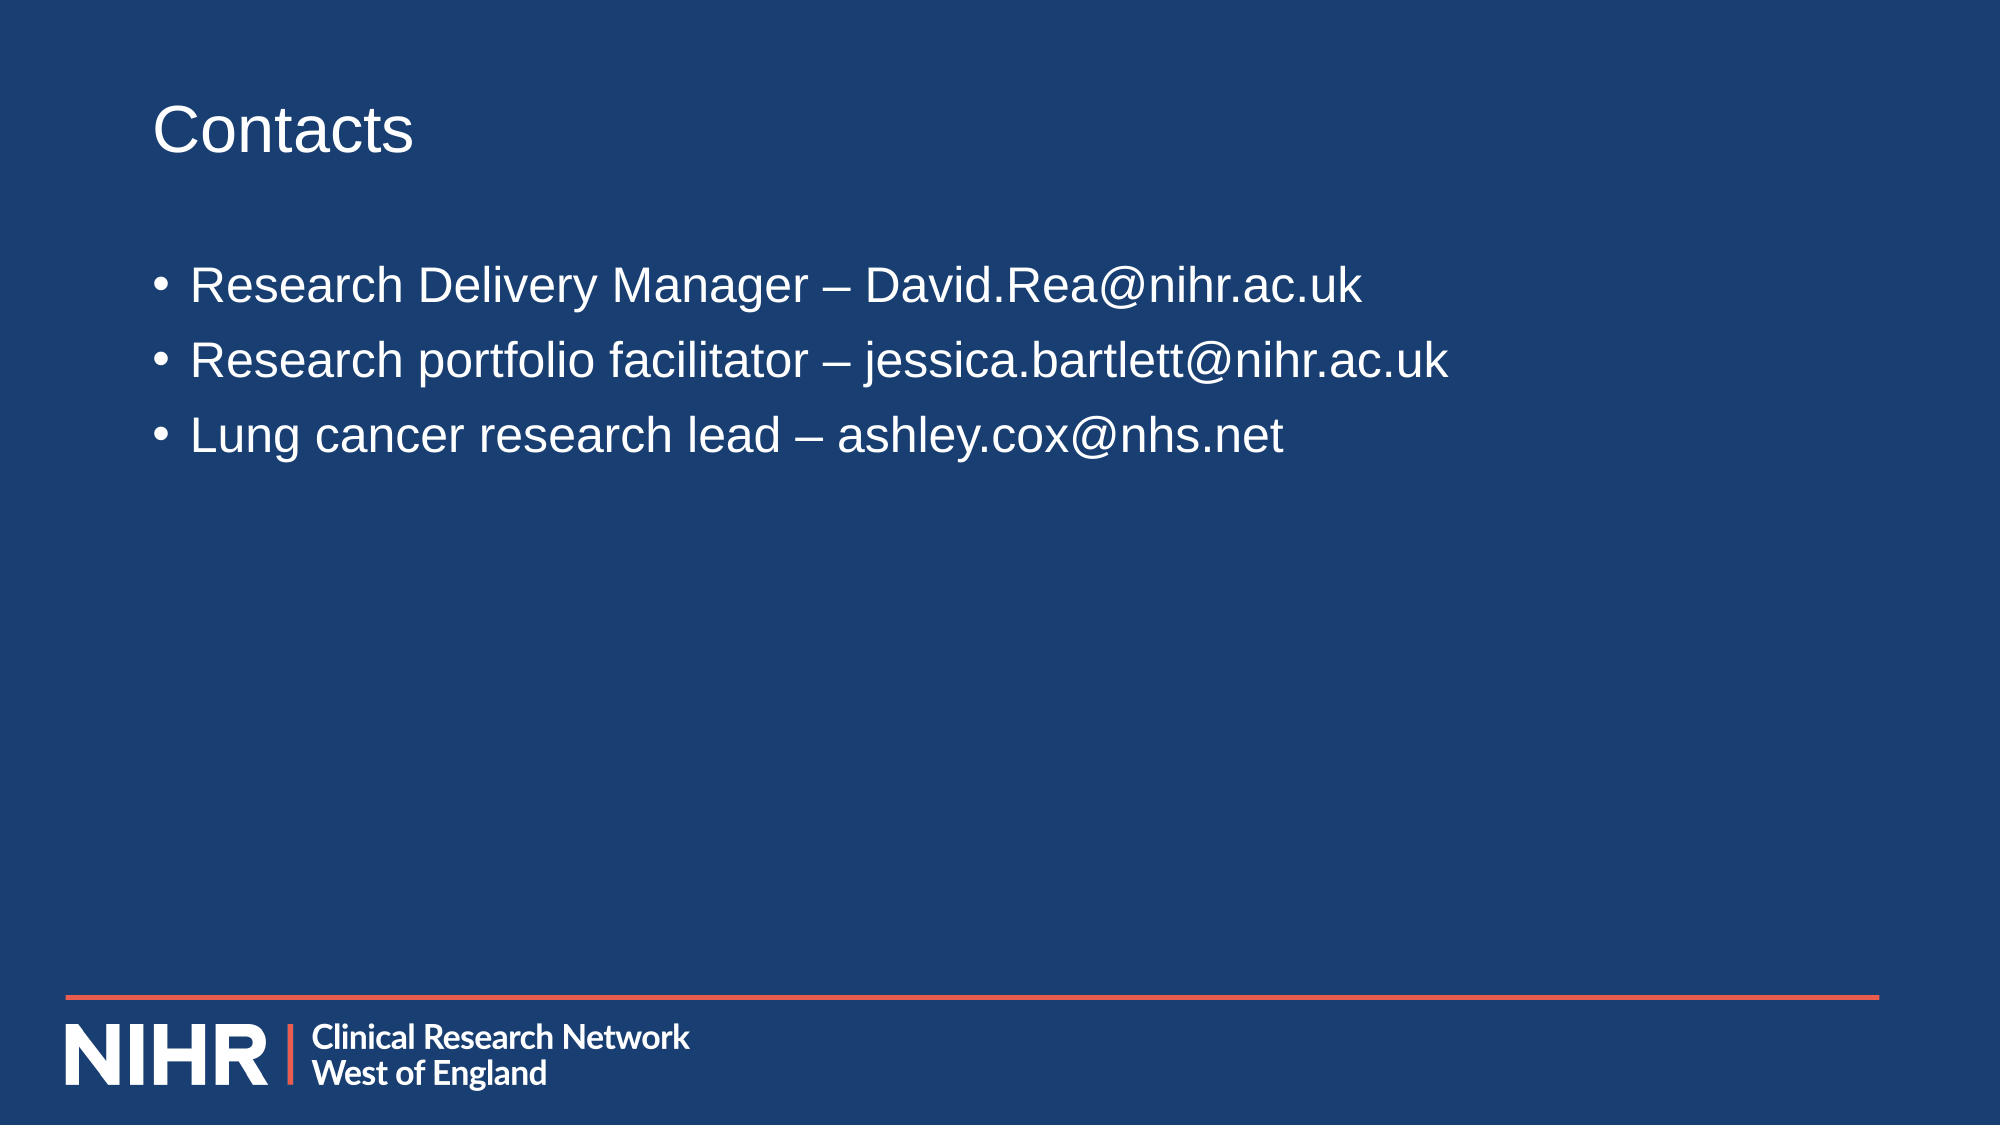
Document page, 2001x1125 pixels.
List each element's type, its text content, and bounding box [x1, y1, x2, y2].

picture [31, 986, 722, 1119]
title Contacts [137, 59, 1863, 202]
list Research Delivery Manager – David.Rea@nihr.ac.uk Research portfolio facilitator – jessica.bartlett@nihr.ac.uk Lung cancer research lead – ashley.cox@nhs.net [137, 251, 1863, 950]
